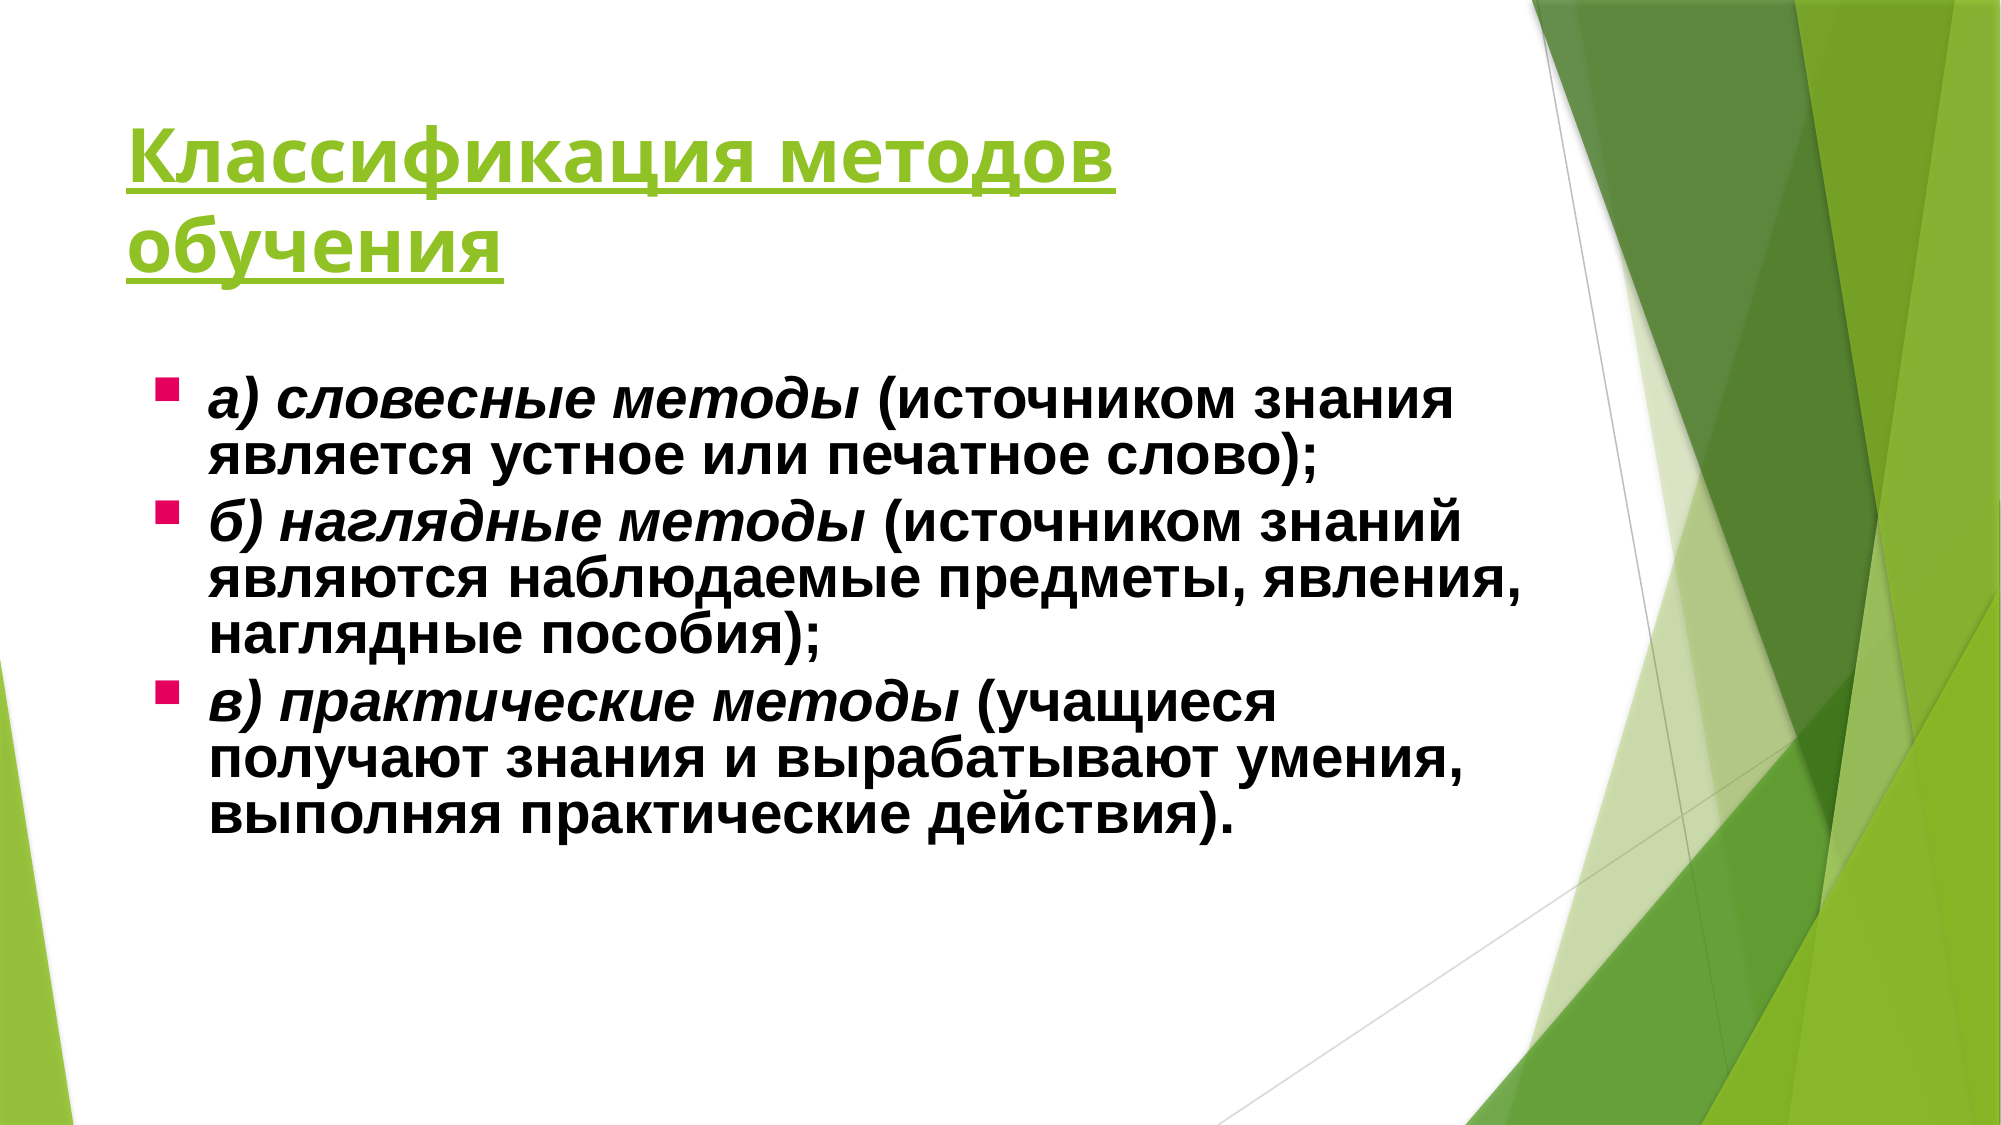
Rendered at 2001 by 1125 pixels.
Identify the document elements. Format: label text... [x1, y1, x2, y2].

list а) словесные методы (источником знания является устное или печатное слово); б) наглядные методы (источником знаний являются наблюдаемые предметы, явления, наглядные пособия); в) практические методы (учащиеся получают знания и вырабатывают умения, выполняя практические действия). [137, 365, 1548, 1003]
title Классификация методов обучения [111, 99, 1522, 317]
